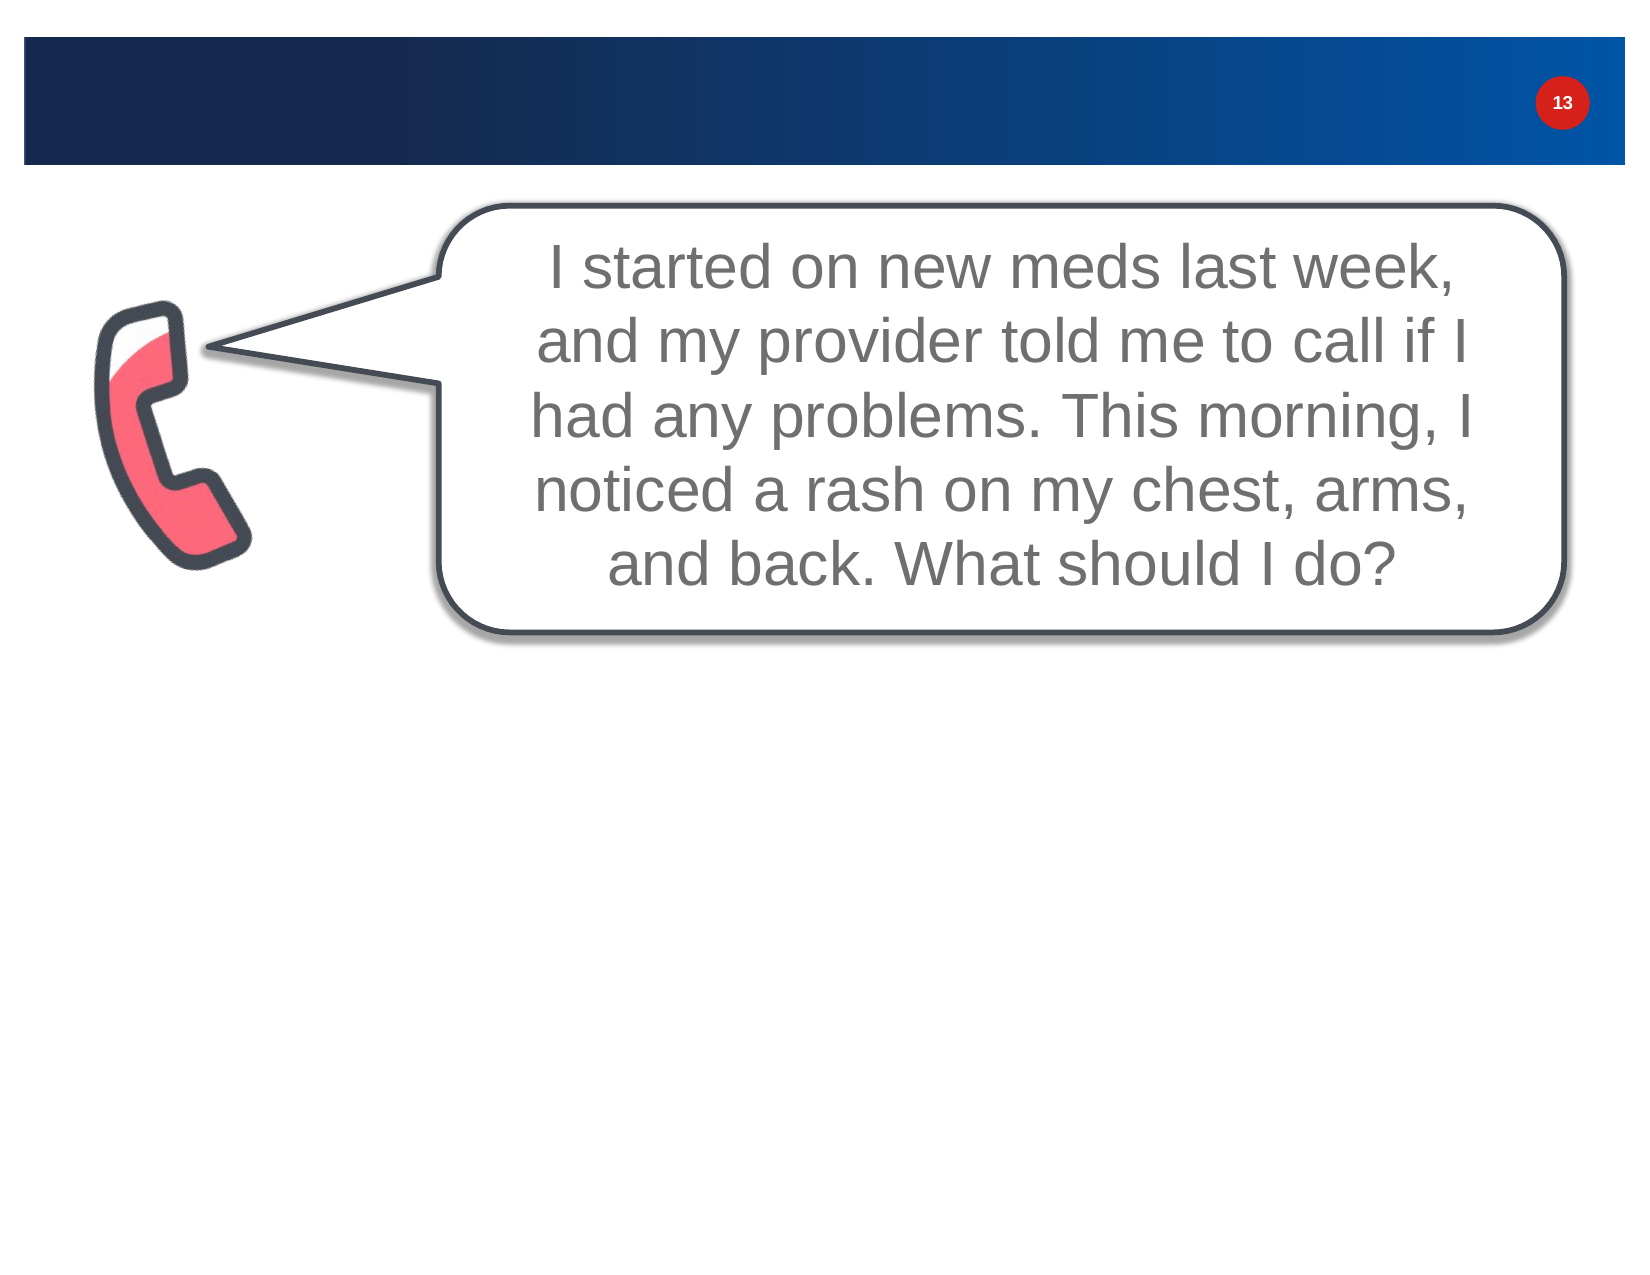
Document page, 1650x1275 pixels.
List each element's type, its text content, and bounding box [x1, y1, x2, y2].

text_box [31, 194, 1580, 652]
picture [24, 37, 1625, 165]
text_box 13 [1550, 88, 1575, 114]
